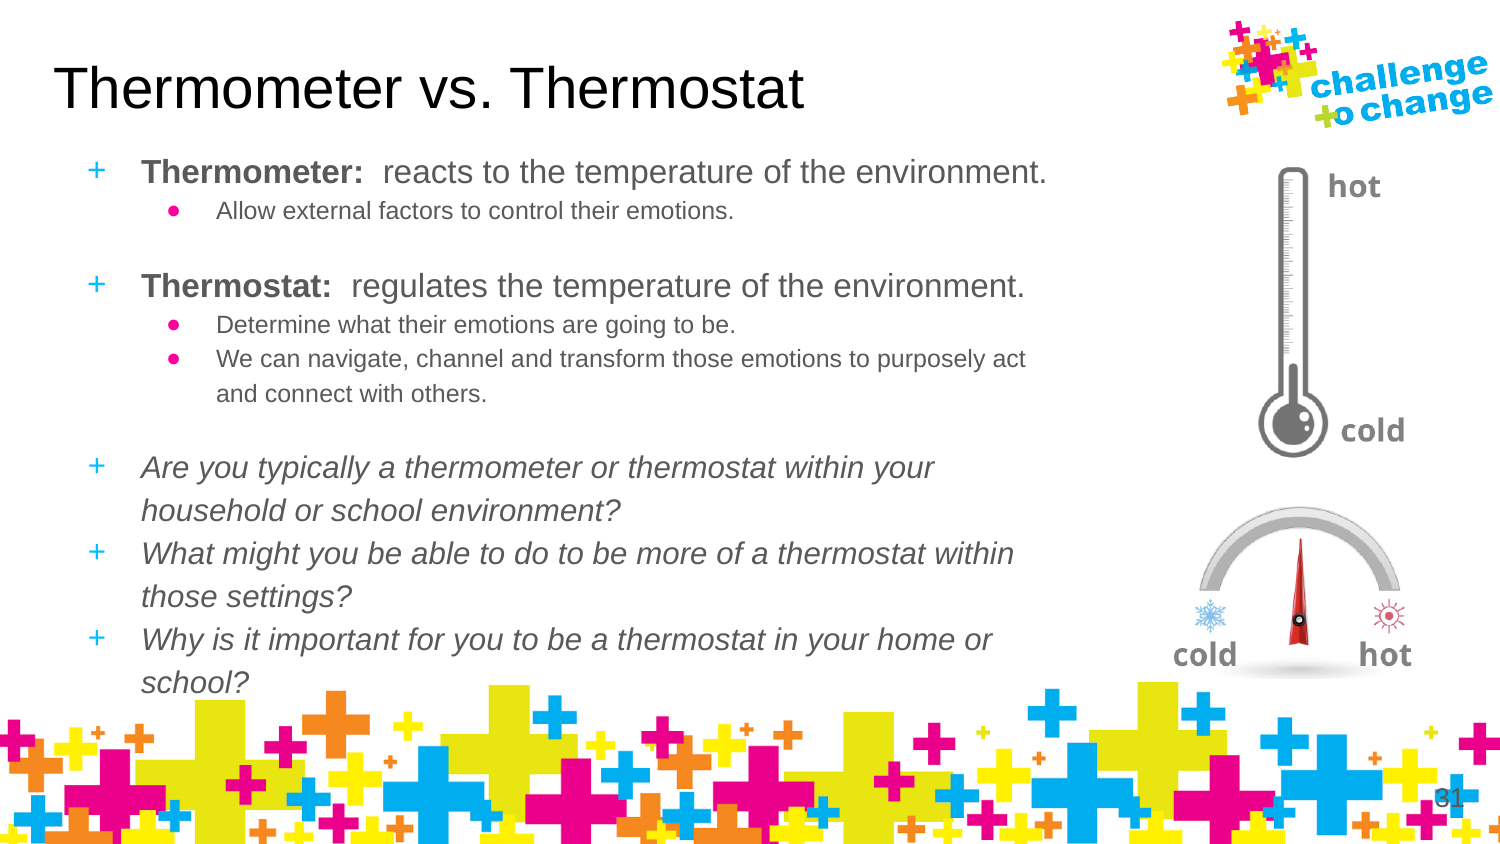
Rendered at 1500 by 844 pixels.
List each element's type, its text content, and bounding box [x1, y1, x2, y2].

picture [1211, 2, 1500, 148]
list Thermometer: reacts to the temperature of the environment. Allow external factors to control their emotions. Thermostat: regulates the temperature of the environment. Determine what their emotions are going to be. We can navigate, channel and transform those emotions to purposely act and connect with others. Are you typically a thermometer or thermostat within your household or school environment? What might you be able to do to be more of a thermostat within those settings? Why is it important for you to be a thermostat in your home or school? [51, 129, 1075, 690]
title Thermometer vs. Thermostat [38, 35, 1437, 130]
picture [1102, 165, 1484, 679]
picture [0, 682, 1500, 844]
slide_number ‹#› [1389, 764, 1480, 830]
